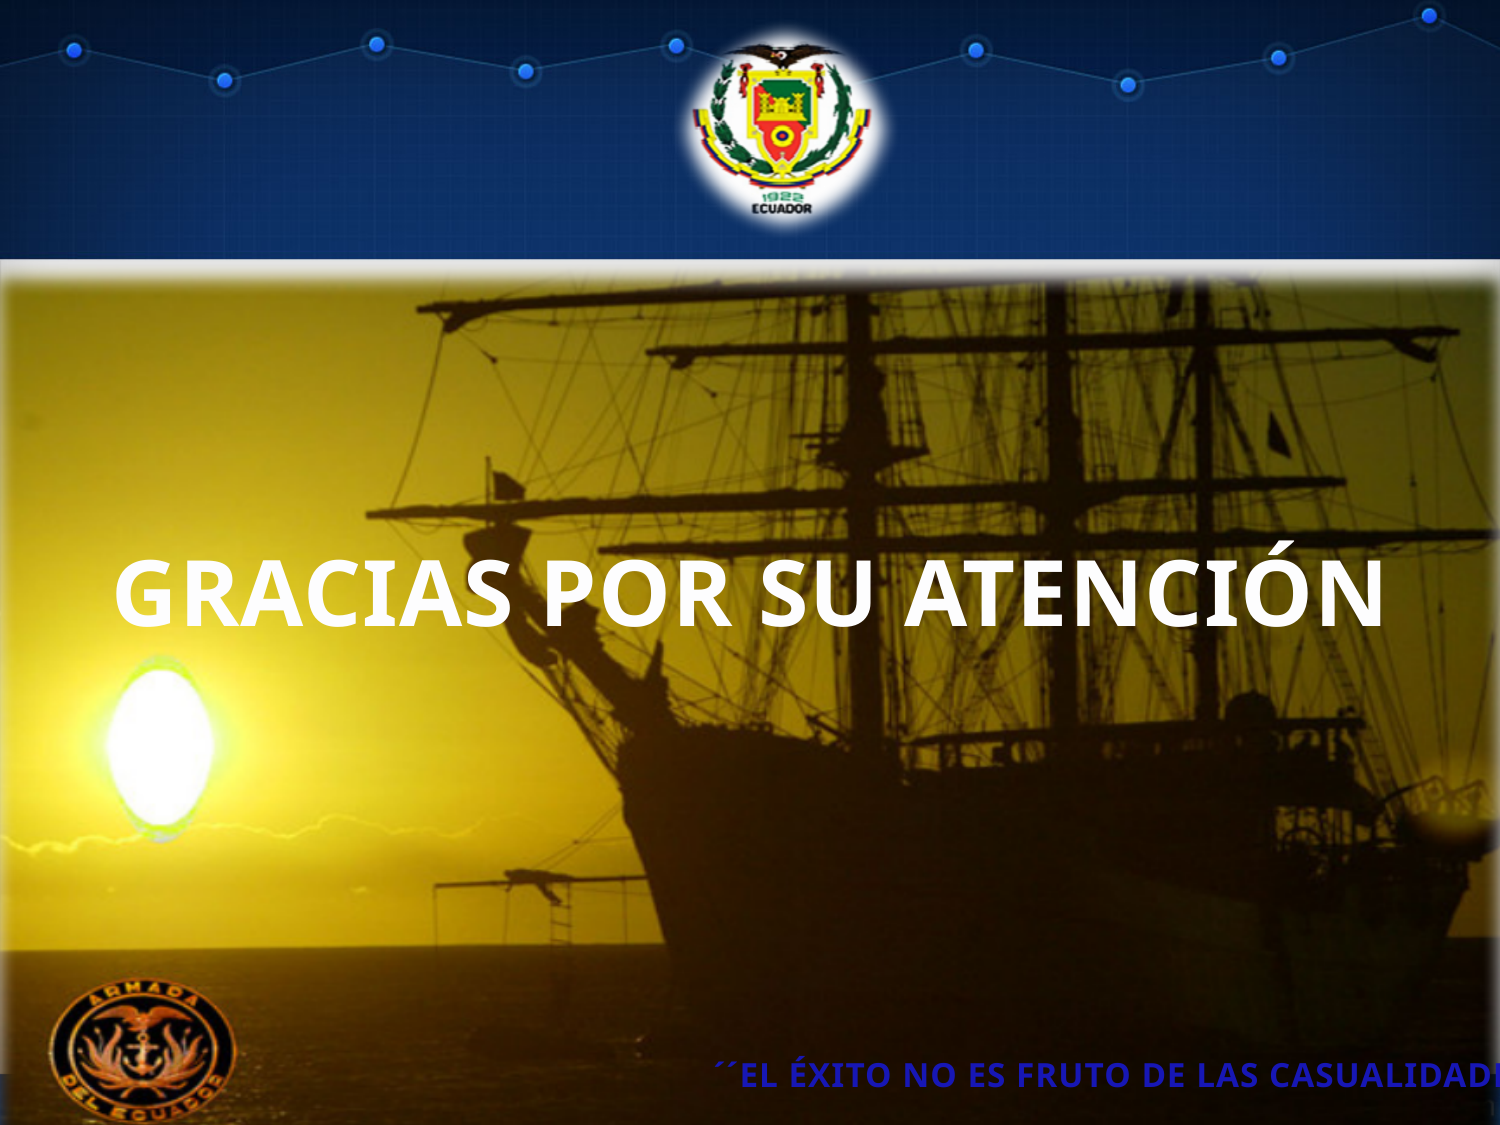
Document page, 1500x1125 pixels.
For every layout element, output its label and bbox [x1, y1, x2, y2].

picture [0, 0, 1500, 1125]
title [88, 90, 1439, 260]
